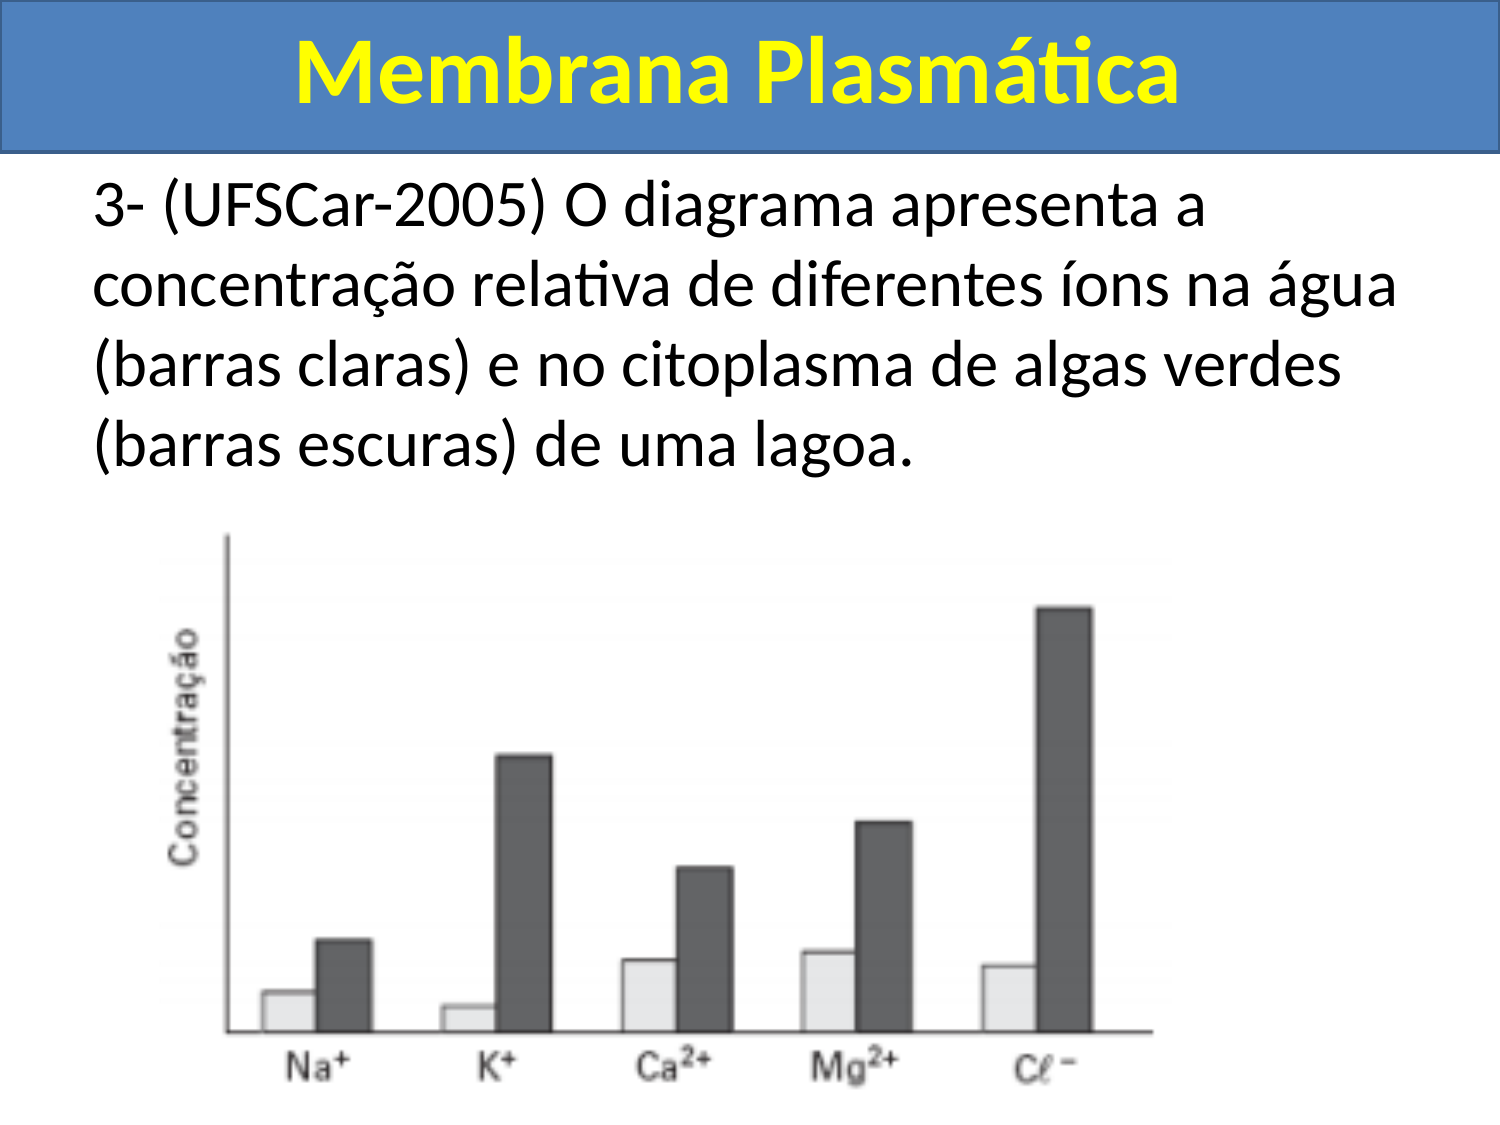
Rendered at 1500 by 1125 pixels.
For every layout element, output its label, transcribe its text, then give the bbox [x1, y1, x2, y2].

text_box Membrana Plasmática [52, 0, 1424, 130]
list 3- (UFSCar-2005) O diagrama apresenta a concentração relativa de diferentes íons na água (barras claras) e no citoplasma de algas verdes (barras escuras) de uma lagoa. [76, 154, 1428, 1056]
text_box [0, 0, 1500, 154]
picture [159, 503, 1199, 1101]
